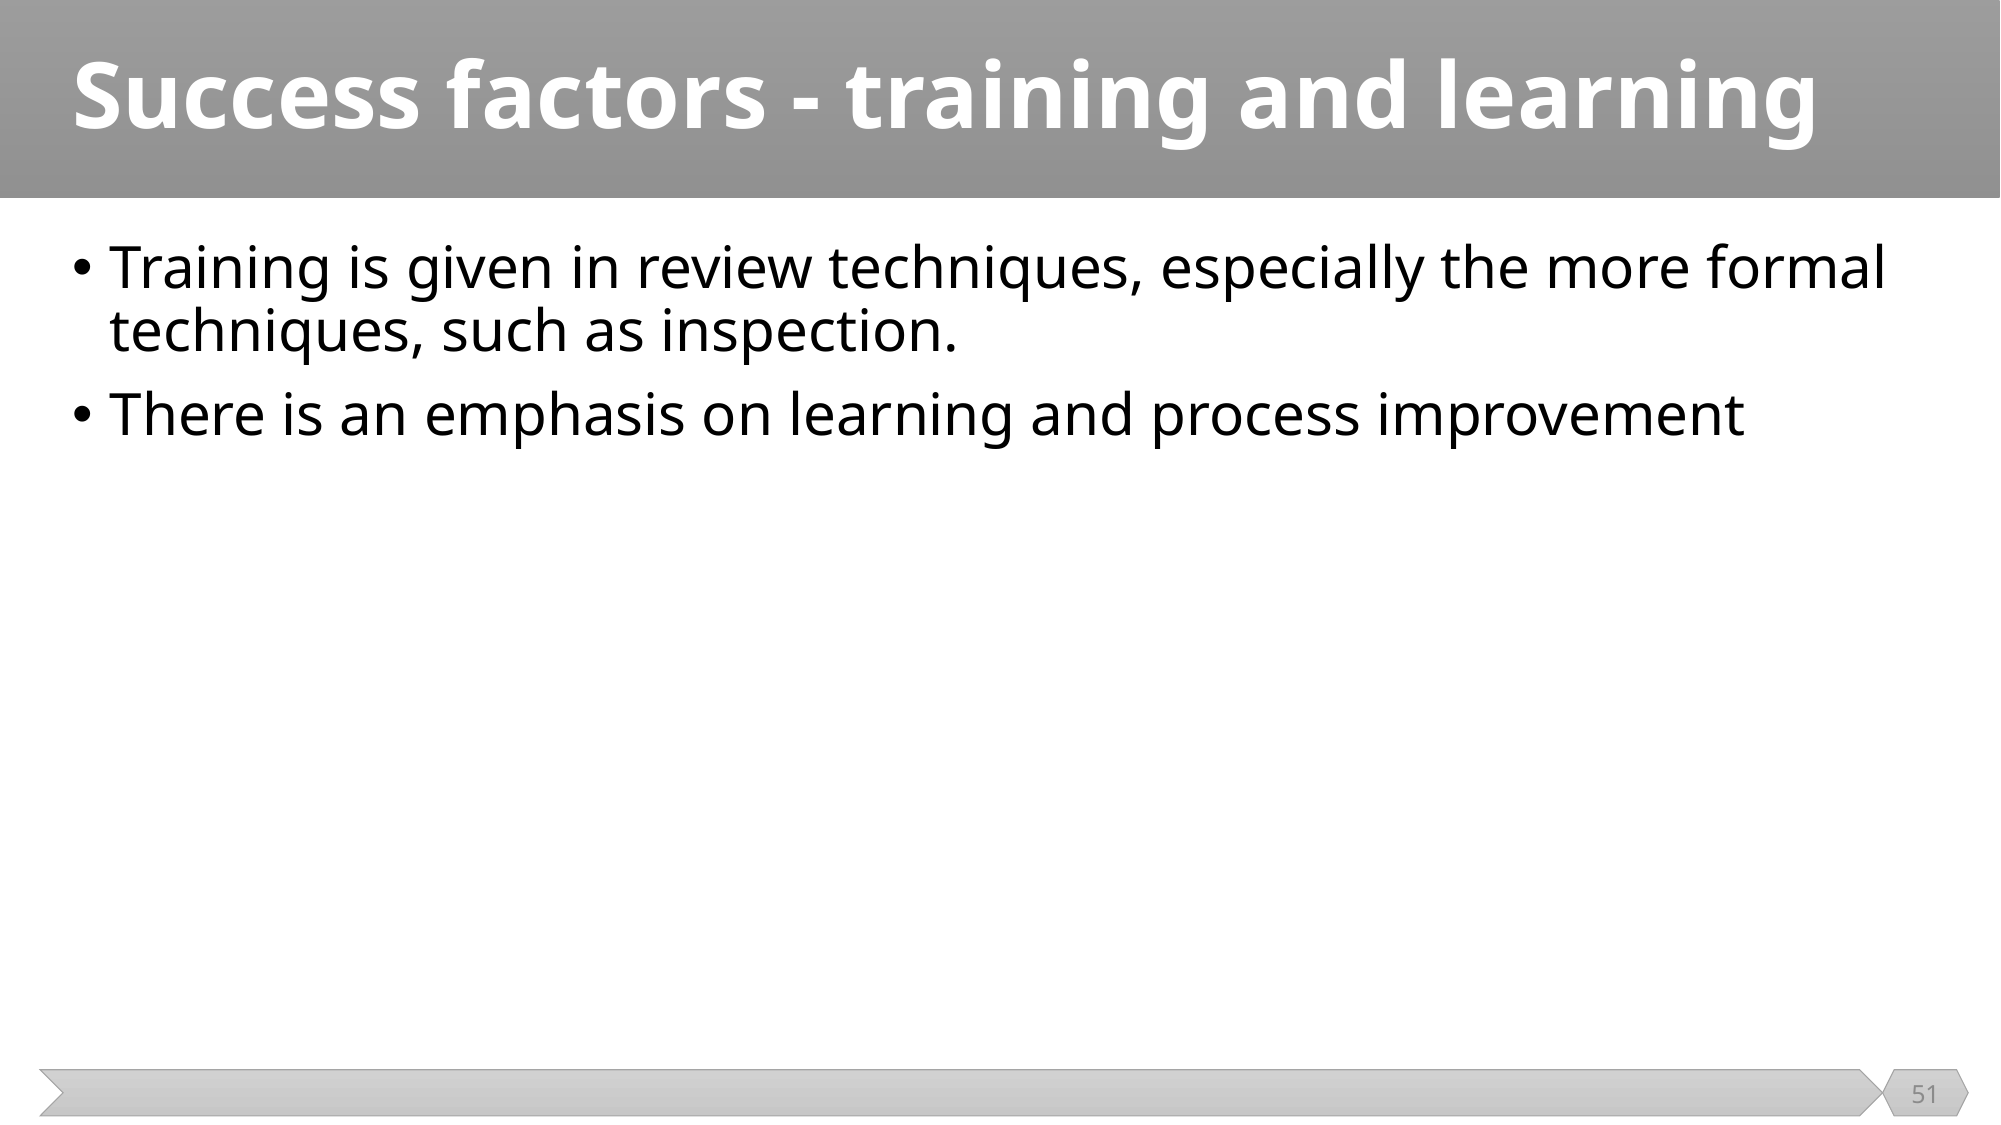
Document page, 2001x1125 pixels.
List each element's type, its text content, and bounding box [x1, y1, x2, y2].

list Training is given in review techniques, especially the more formal techniques, such as inspection. There is an emphasis on learning and process improvement [56, 230, 1969, 1010]
title Success factors - training and learning [56, 0, 1969, 199]
slide_number 51 [1882, 1065, 1969, 1125]
